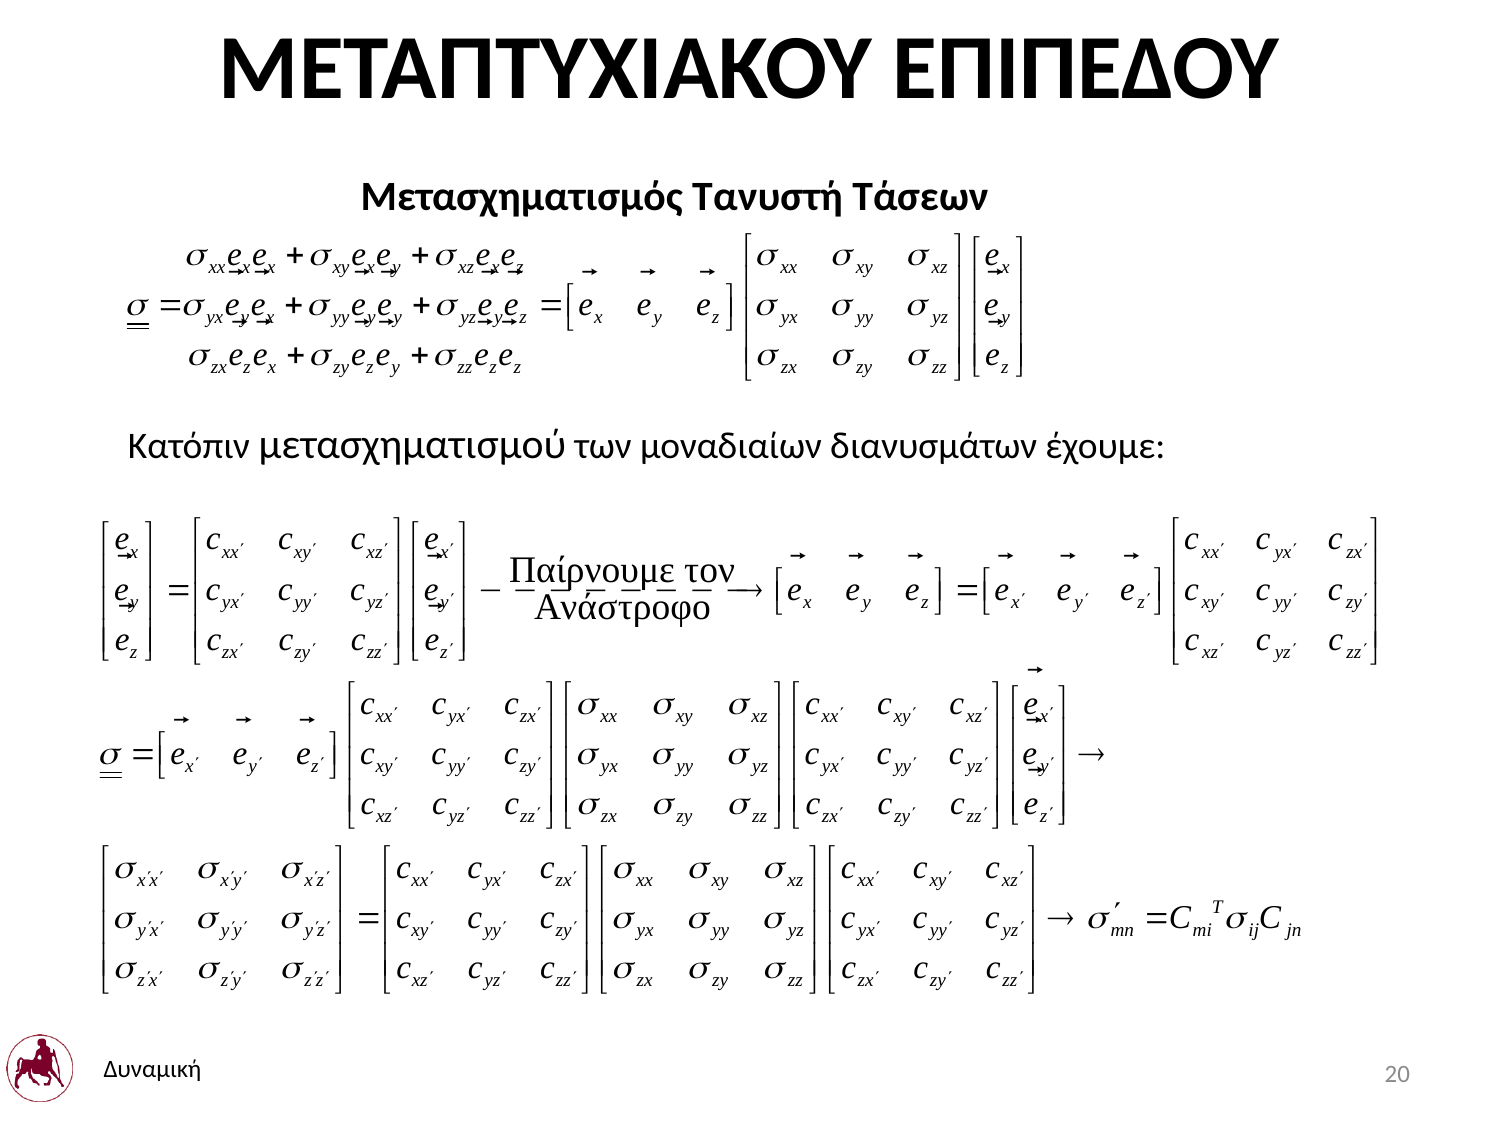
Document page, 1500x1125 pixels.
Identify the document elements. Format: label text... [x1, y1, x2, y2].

text_box Μετασχηματισμός Τανυστή Τάσεων [345, 161, 1219, 227]
slide_number 20 [1074, 1042, 1425, 1103]
text_box Δυναμική [88, 1037, 564, 1098]
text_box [123, 227, 1032, 387]
text_box ΜΕΤΑΠΤΥΧΙΑΚΟΥ ΕΠΙΠΕΔΟΥ [0, 0, 1500, 125]
text_box Κατόπιν μετασχηματισμού των μοναδιαίων διανυσμάτων έχουμε: [113, 409, 1215, 475]
picture [6, 1034, 74, 1102]
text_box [95, 511, 1389, 1000]
